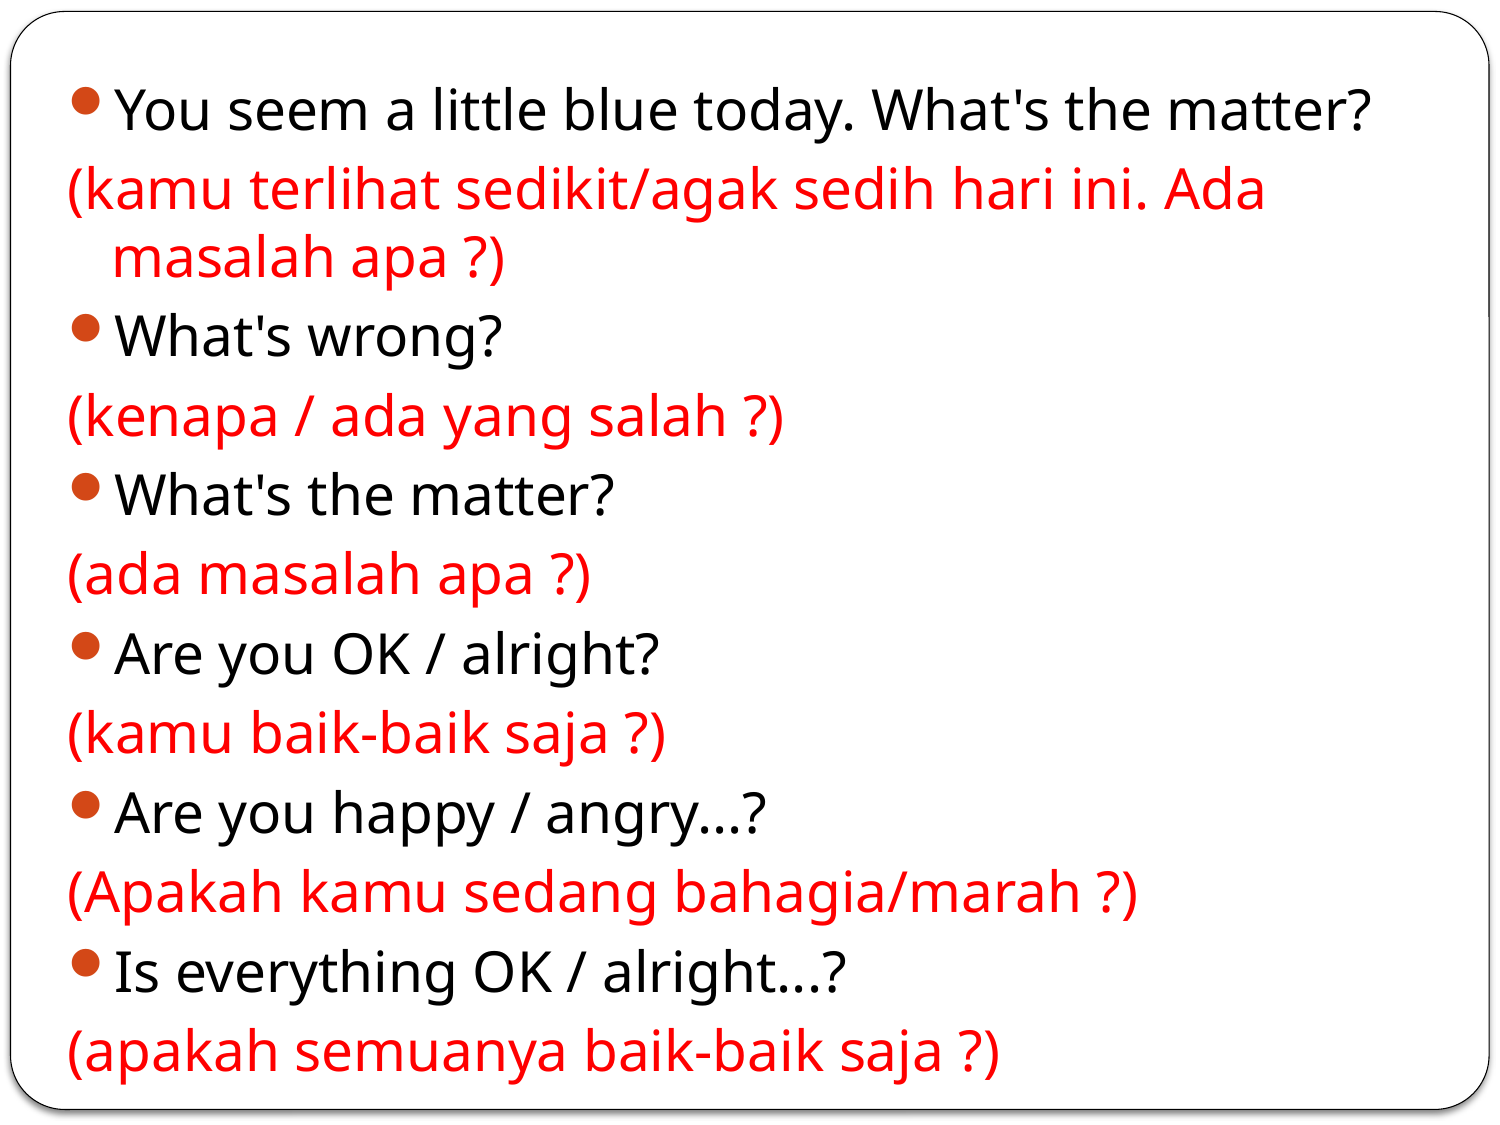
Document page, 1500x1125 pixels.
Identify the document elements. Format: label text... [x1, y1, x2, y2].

list You seem a little blue today. What's the matter? (kamu terlihat sedikit/agak sedih hari ini. Ada masalah apa ?) What's wrong? (kenapa / ada yang salah ?) What's the matter? (ada masalah apa ?) Are you OK / alright? (kamu baik-baik saja ?) Are you happy / angry...? (Apakah kamu sedang bahagia/marah ?) Is everything OK / alright...? (apakah semuanya baik-baik saja ?) [53, 66, 1436, 1094]
